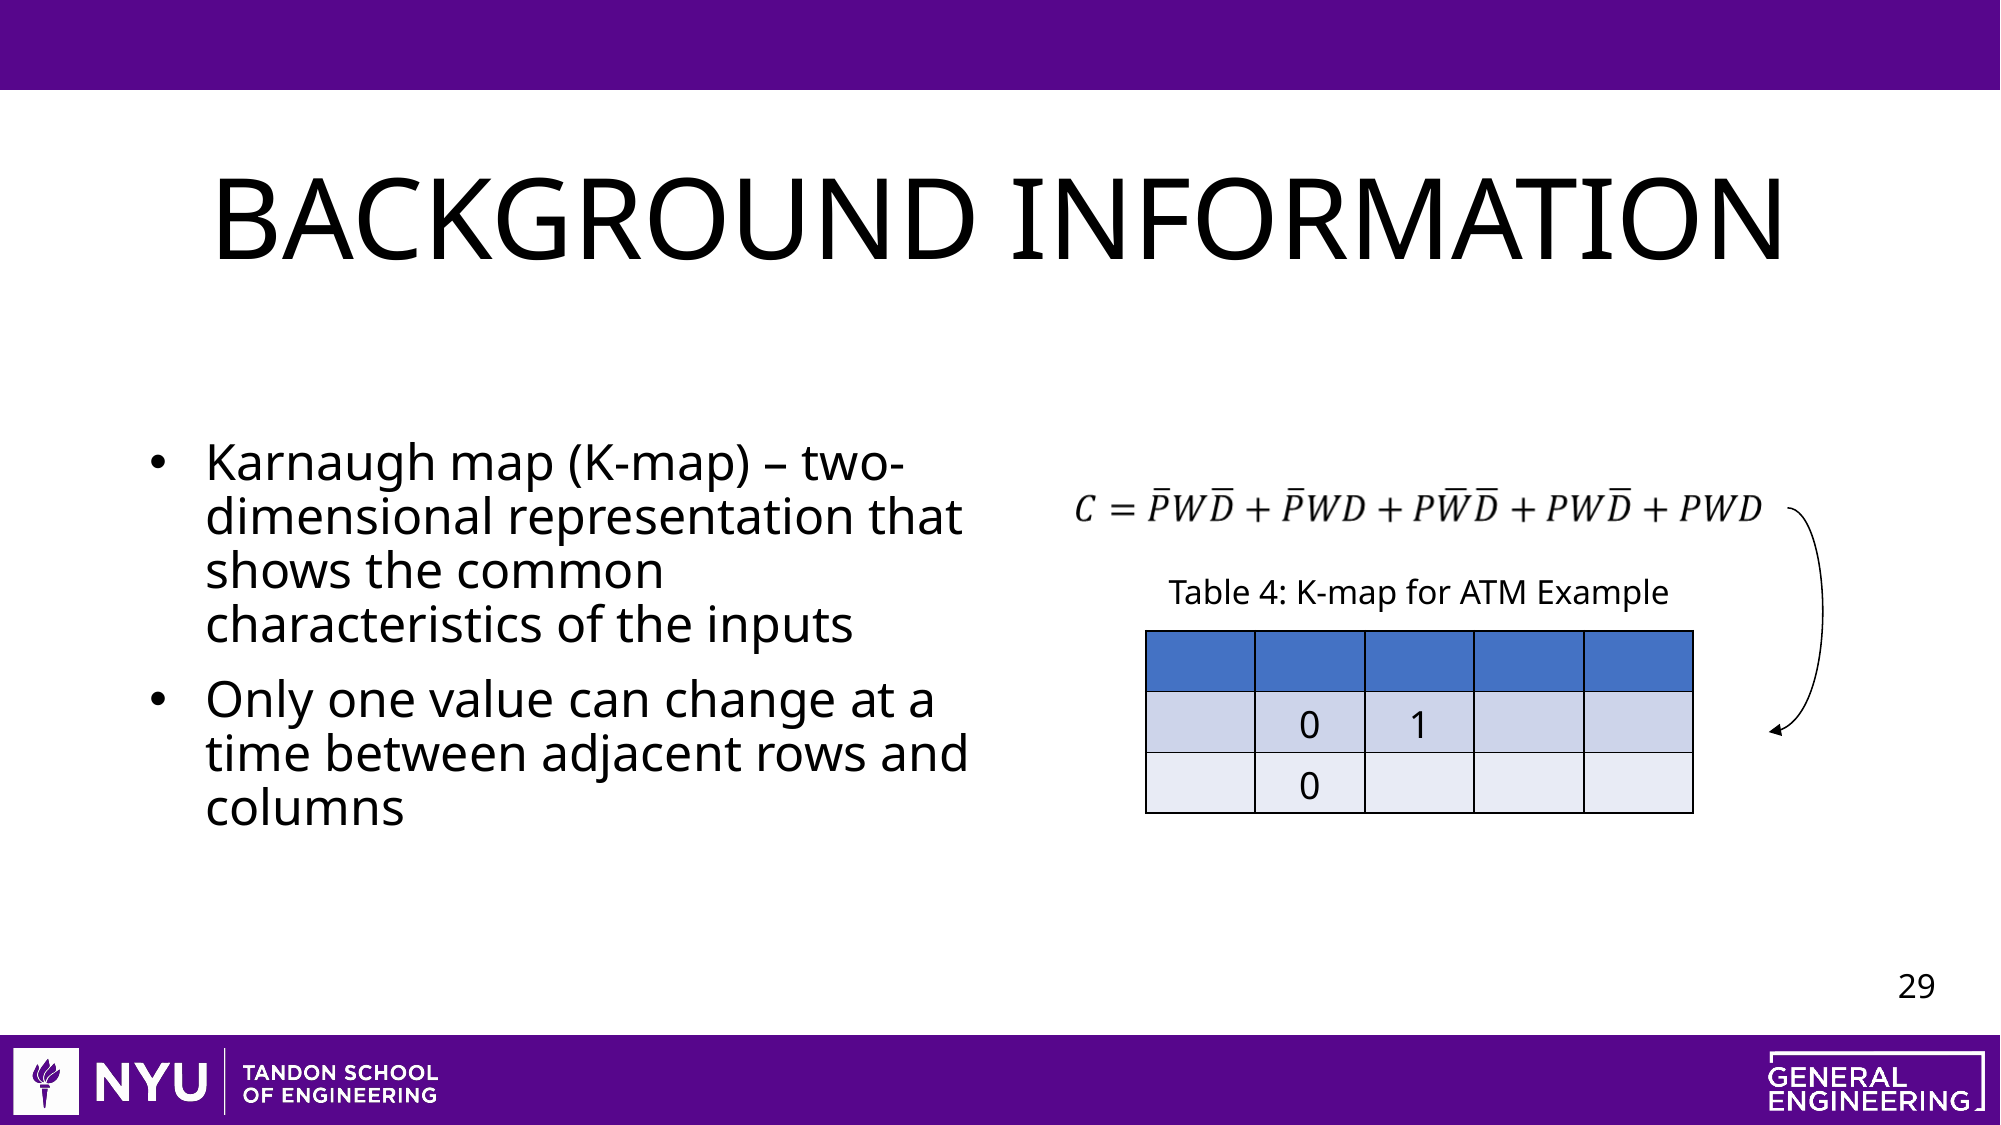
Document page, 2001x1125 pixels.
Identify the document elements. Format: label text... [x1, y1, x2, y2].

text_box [1768, 507, 1788, 733]
picture [1768, 1051, 1985, 1111]
picture [13, 1048, 439, 1115]
subtitle Karnaugh map (K-map) – two-dimensional representation that shows the common characteristics of the inputs Only one value can change at a time between adjacent rows and columns [134, 315, 1028, 959]
text_box 29 [1802, 958, 1951, 1014]
text_box [1051, 477, 1788, 539]
text_box [0, 0, 2000, 90]
title BACKGROUND INFORMATION [92, 132, 1908, 292]
text_box Table 4: K-map for ATM Example [1095, 563, 1744, 619]
text_box [0, 1035, 2000, 1125]
